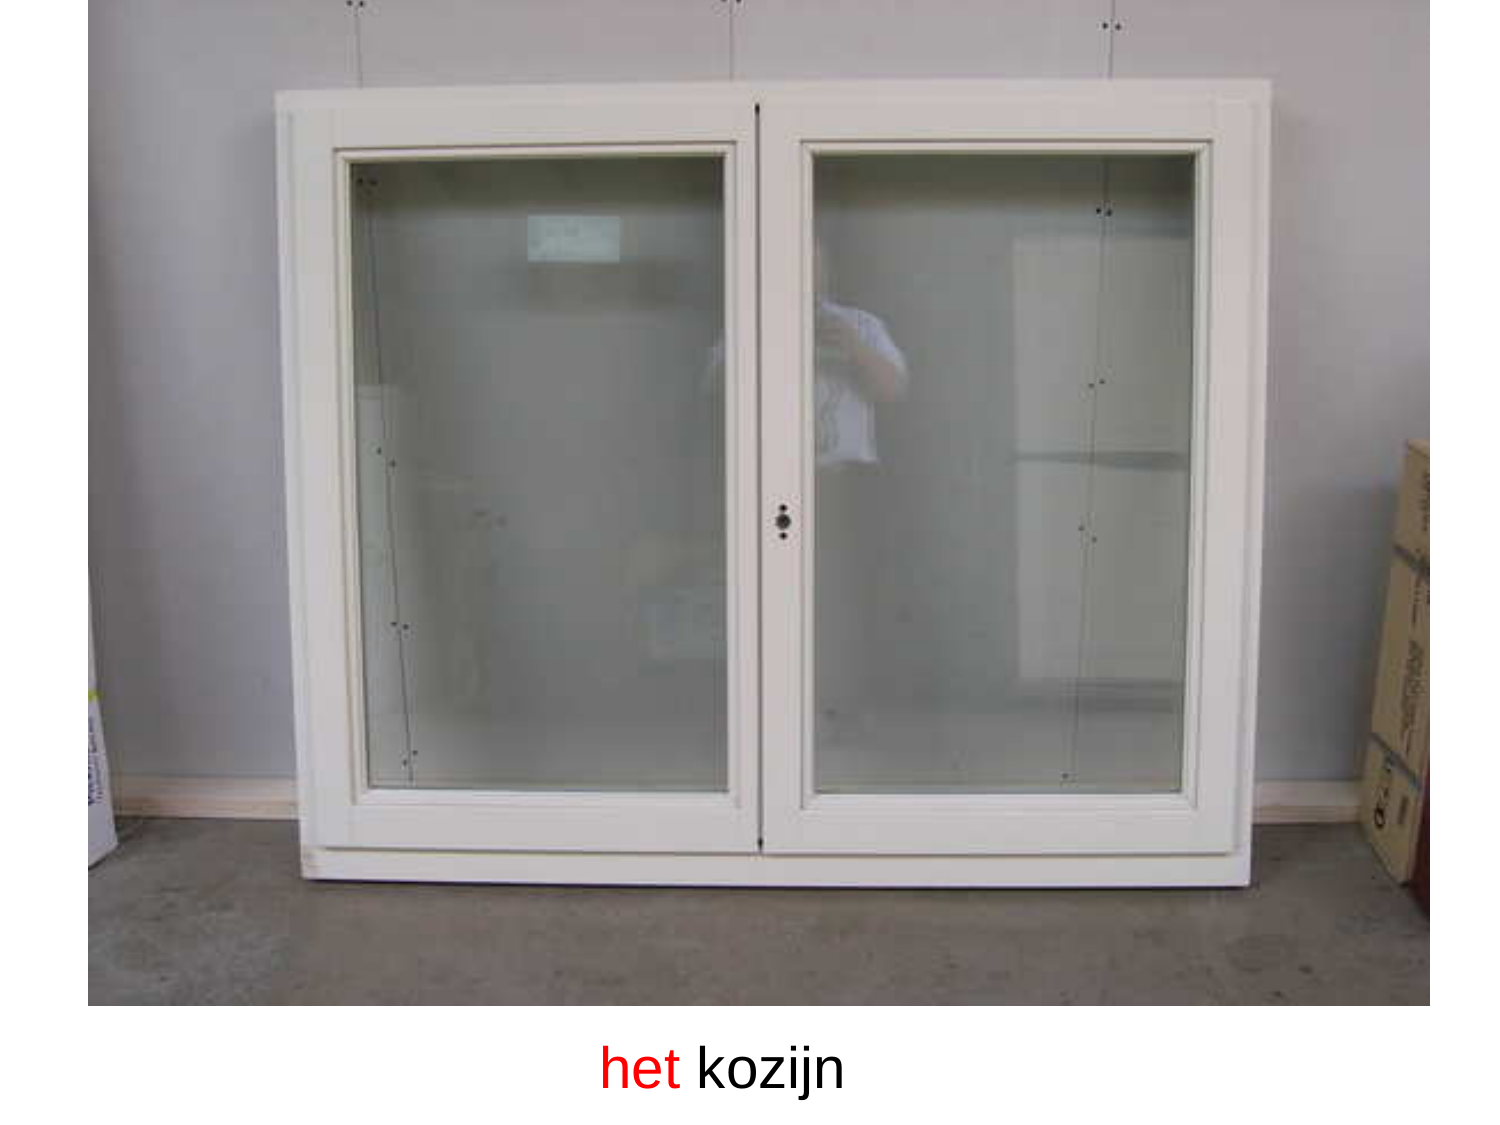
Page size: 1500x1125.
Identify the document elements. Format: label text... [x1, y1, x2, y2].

text_box het kozijn [584, 1023, 987, 1108]
picture [88, 0, 1430, 1007]
